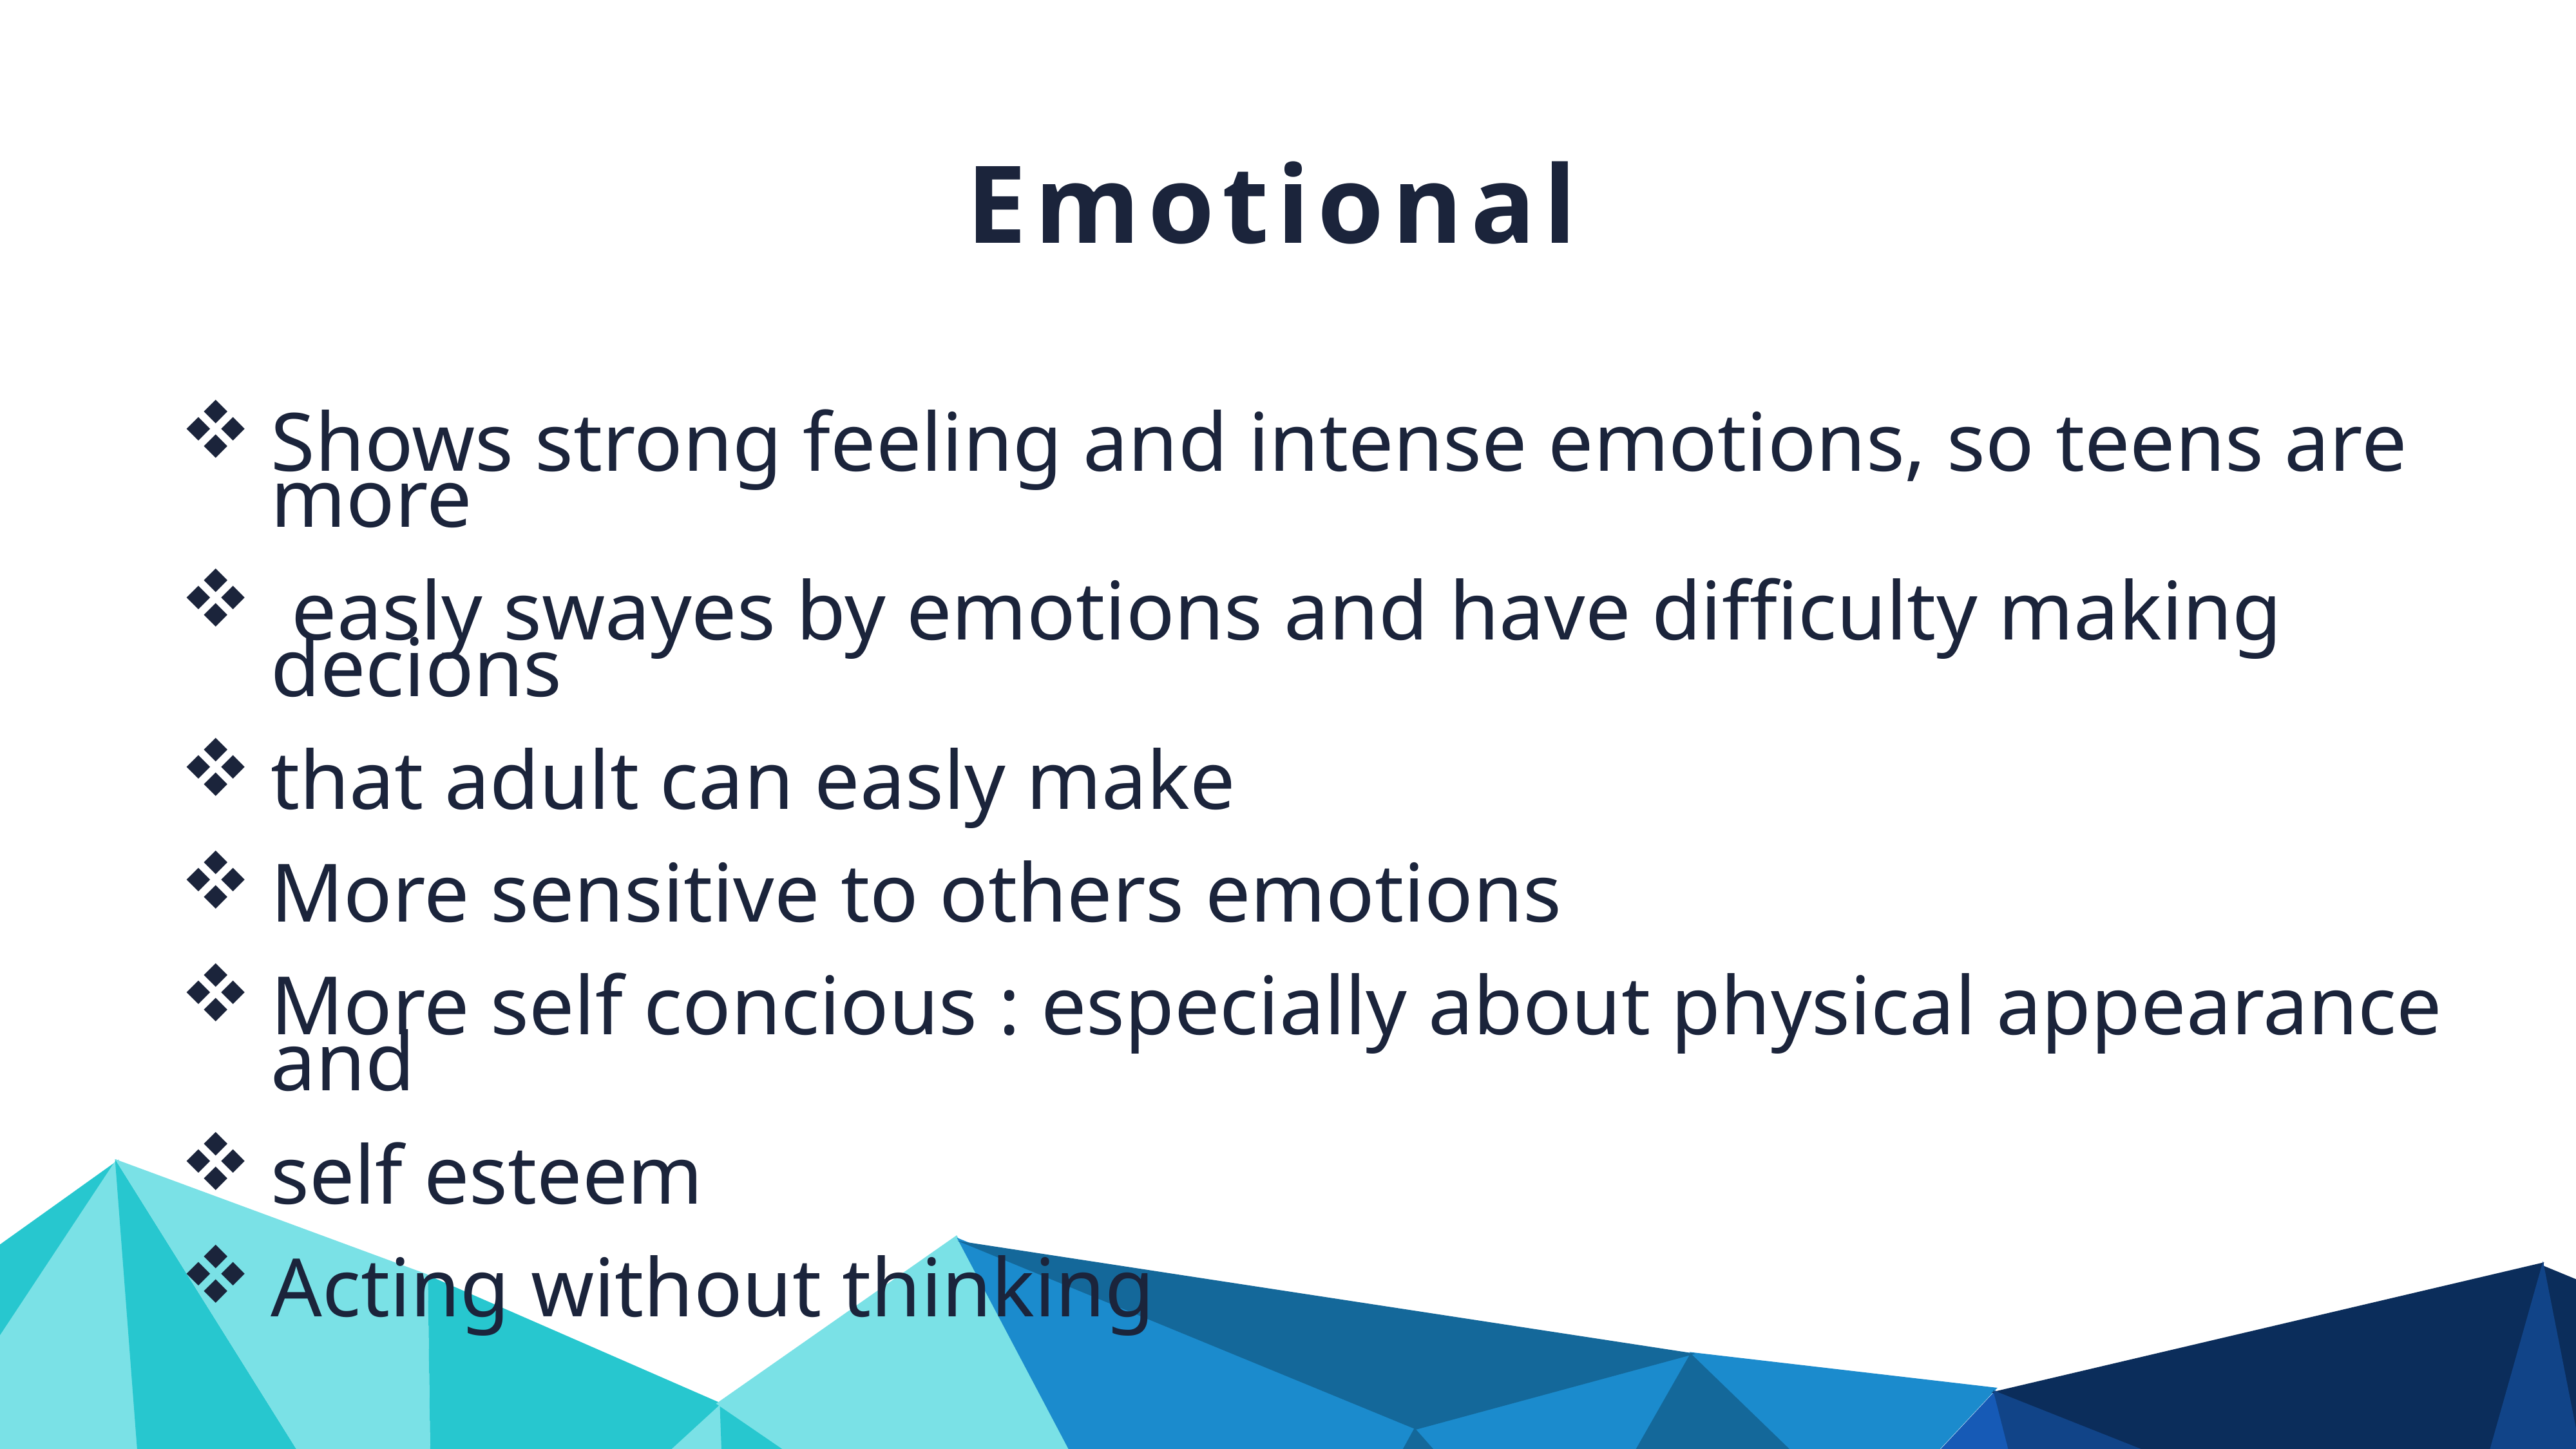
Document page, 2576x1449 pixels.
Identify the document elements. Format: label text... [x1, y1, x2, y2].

text_box Emotional [957, 131, 1623, 270]
text_box Shows strong feeling and intense emotions, so teens are more easly swayes by emotions and have difficulty making decions that adult can easly make More sensitive to others emotions More self concious : especially about physical appearance and self esteem Acting without thinking [171, 369, 2531, 1394]
